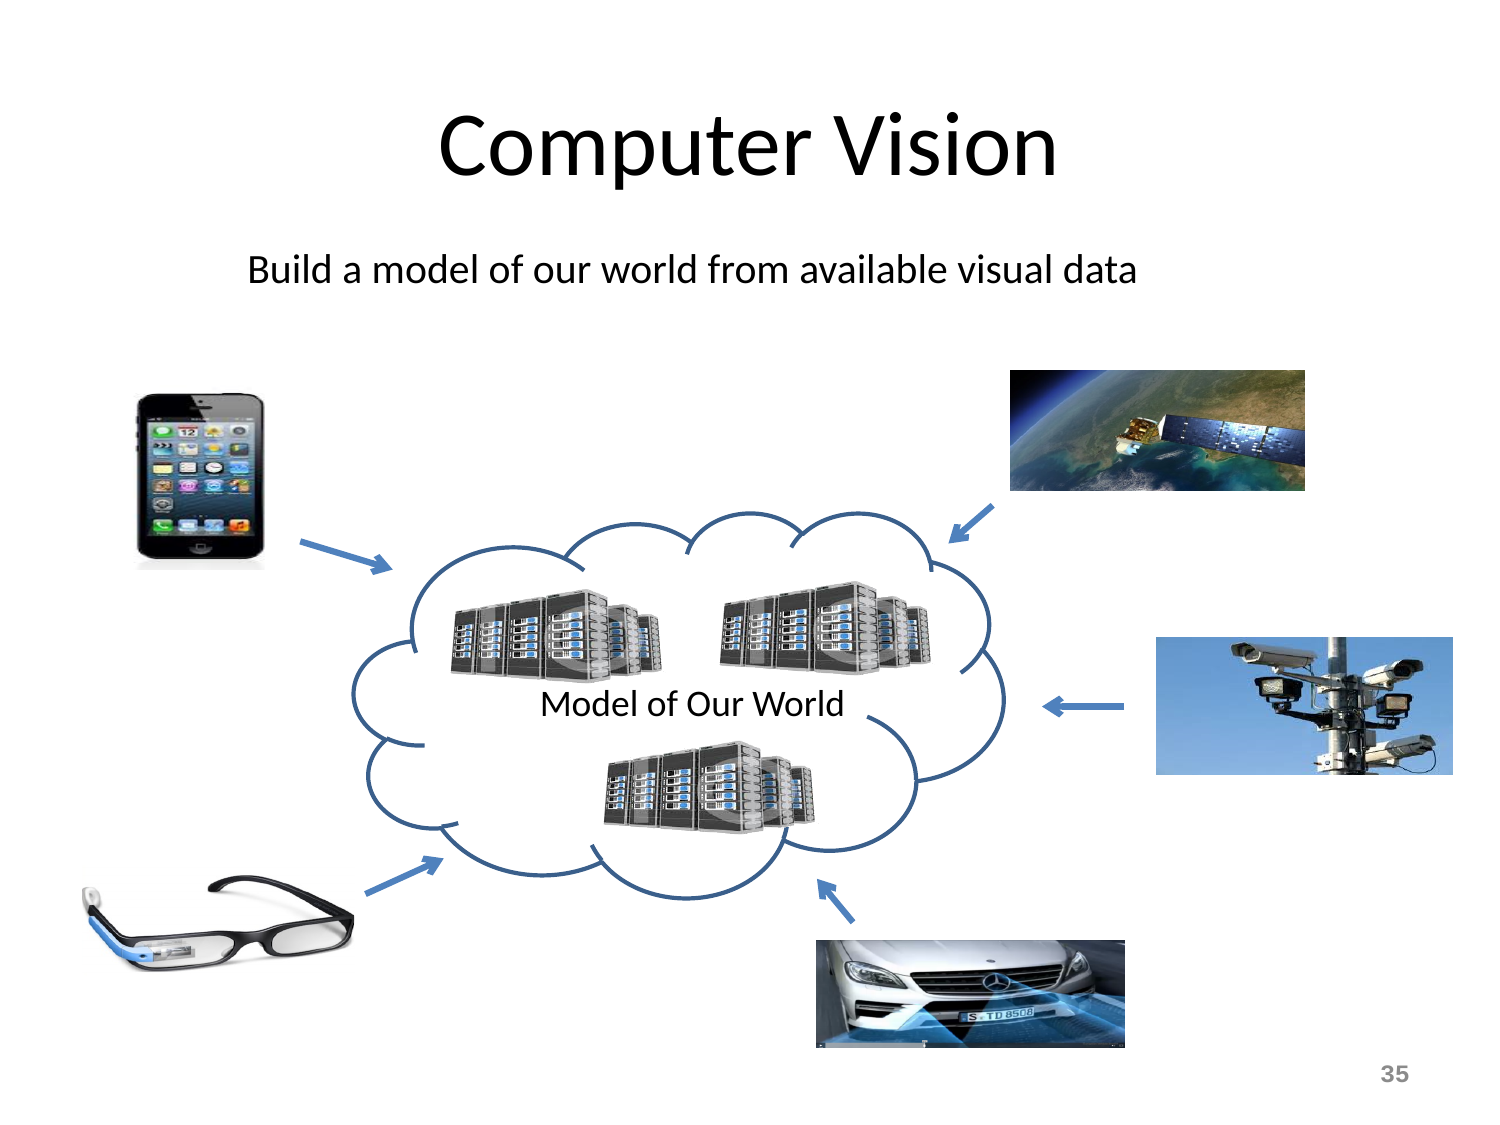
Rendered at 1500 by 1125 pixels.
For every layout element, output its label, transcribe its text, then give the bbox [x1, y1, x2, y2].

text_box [81, 370, 1453, 1048]
title Computer Vision [75, 45, 1425, 233]
text_box Build a model of our world from available visual data [232, 234, 1154, 345]
text_box 34 [1074, 1057, 1425, 1103]
